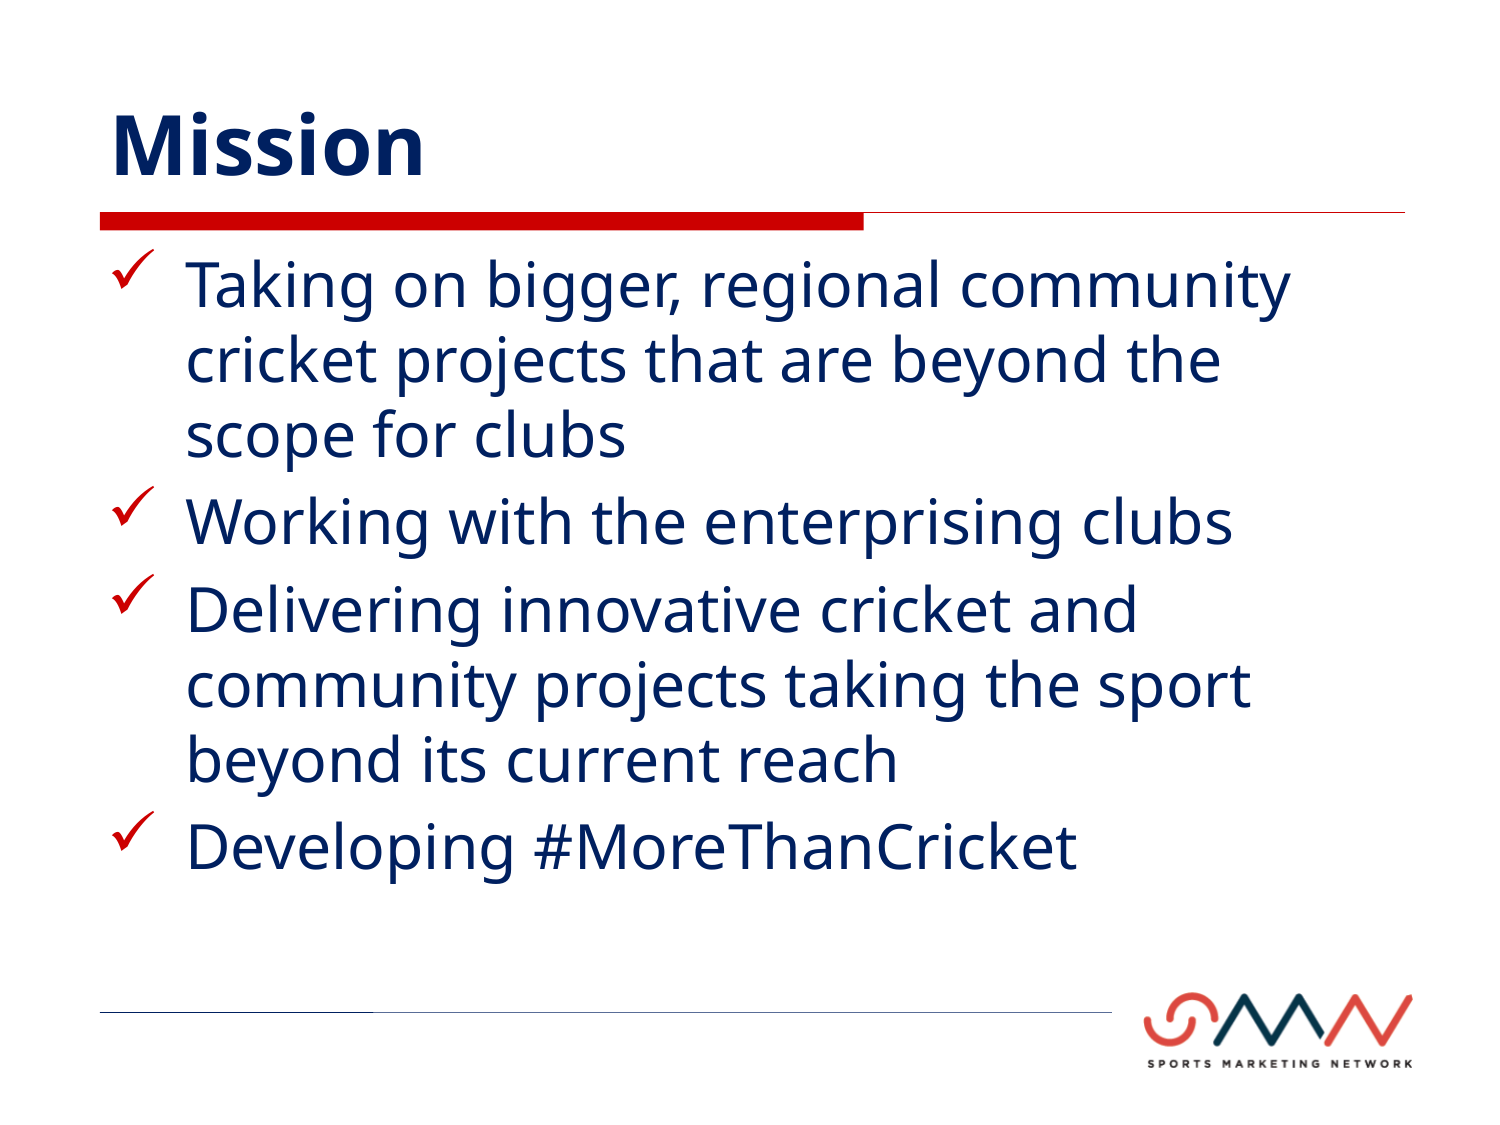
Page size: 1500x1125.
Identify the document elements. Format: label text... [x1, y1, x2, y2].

title Mission [94, 50, 1407, 200]
list Taking on bigger, regional community cricket projects that are beyond the scope for clubs Working with the enterprising clubs Delivering innovative cricket and community projects taking the sport beyond its current reach Developing #MoreThanCricket [92, 237, 1406, 988]
picture [1112, 987, 1446, 1077]
